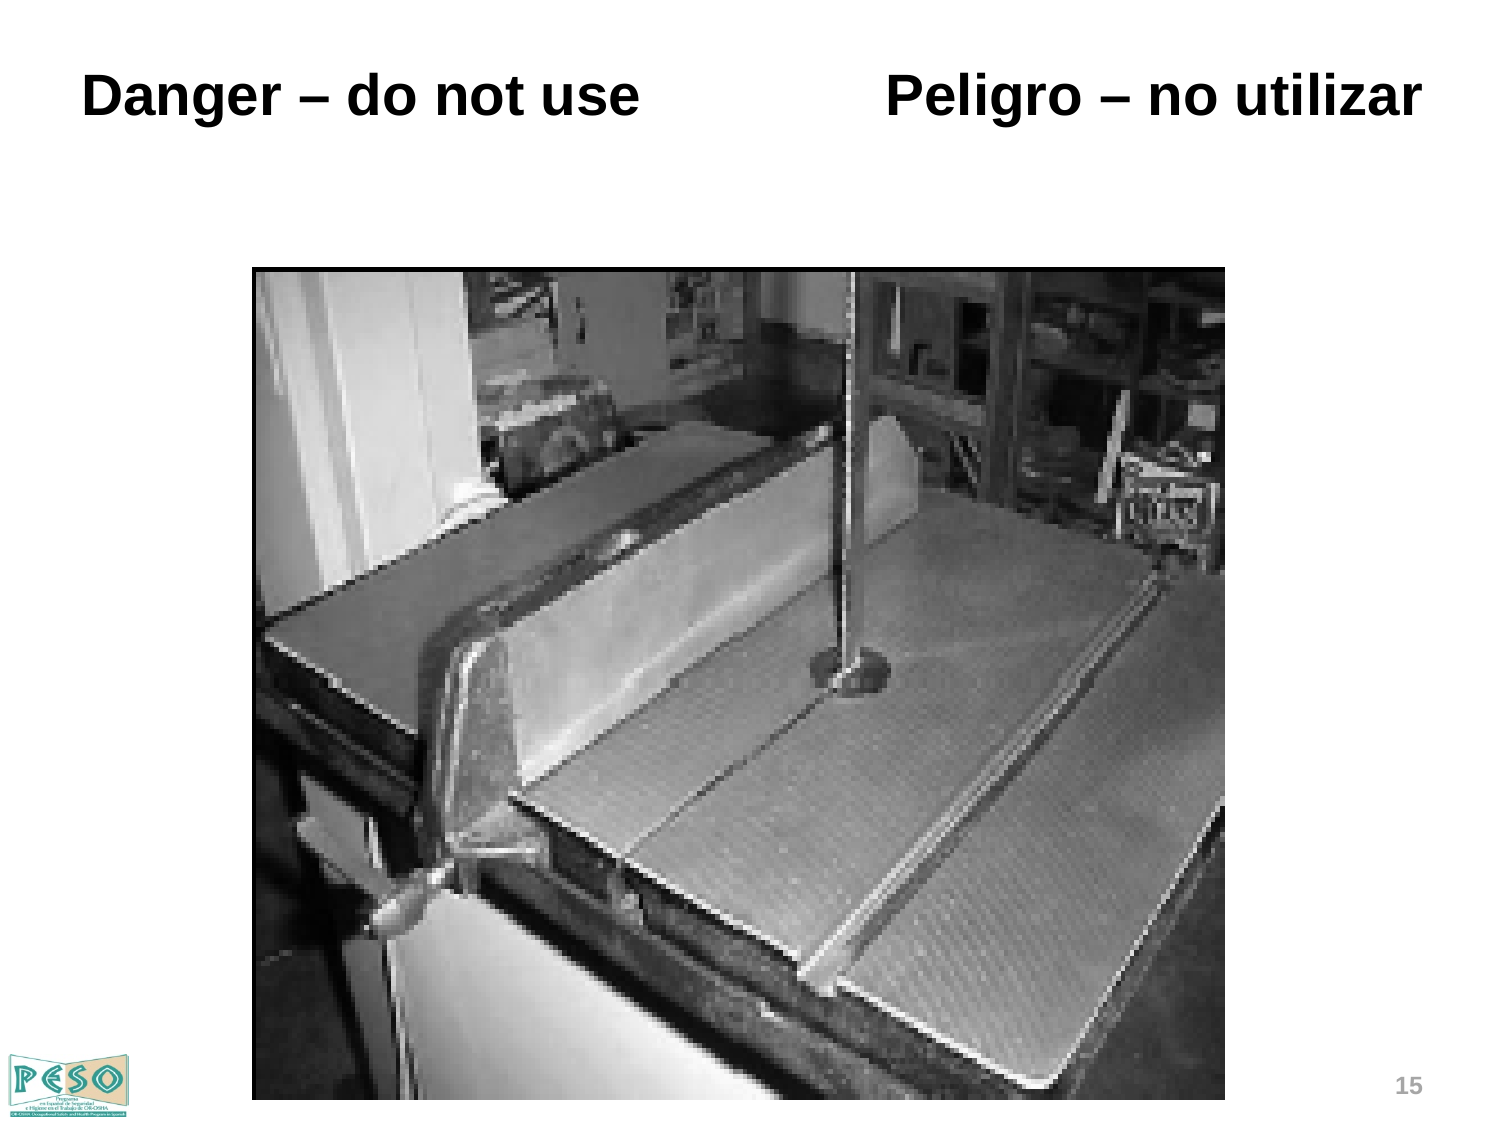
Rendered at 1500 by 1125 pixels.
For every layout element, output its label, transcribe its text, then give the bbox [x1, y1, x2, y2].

text_box Danger – do not use [66, 49, 750, 135]
picture [252, 262, 1226, 1101]
picture [8, 1054, 129, 1117]
text_box Peligro – no utilizar [870, 49, 1463, 135]
